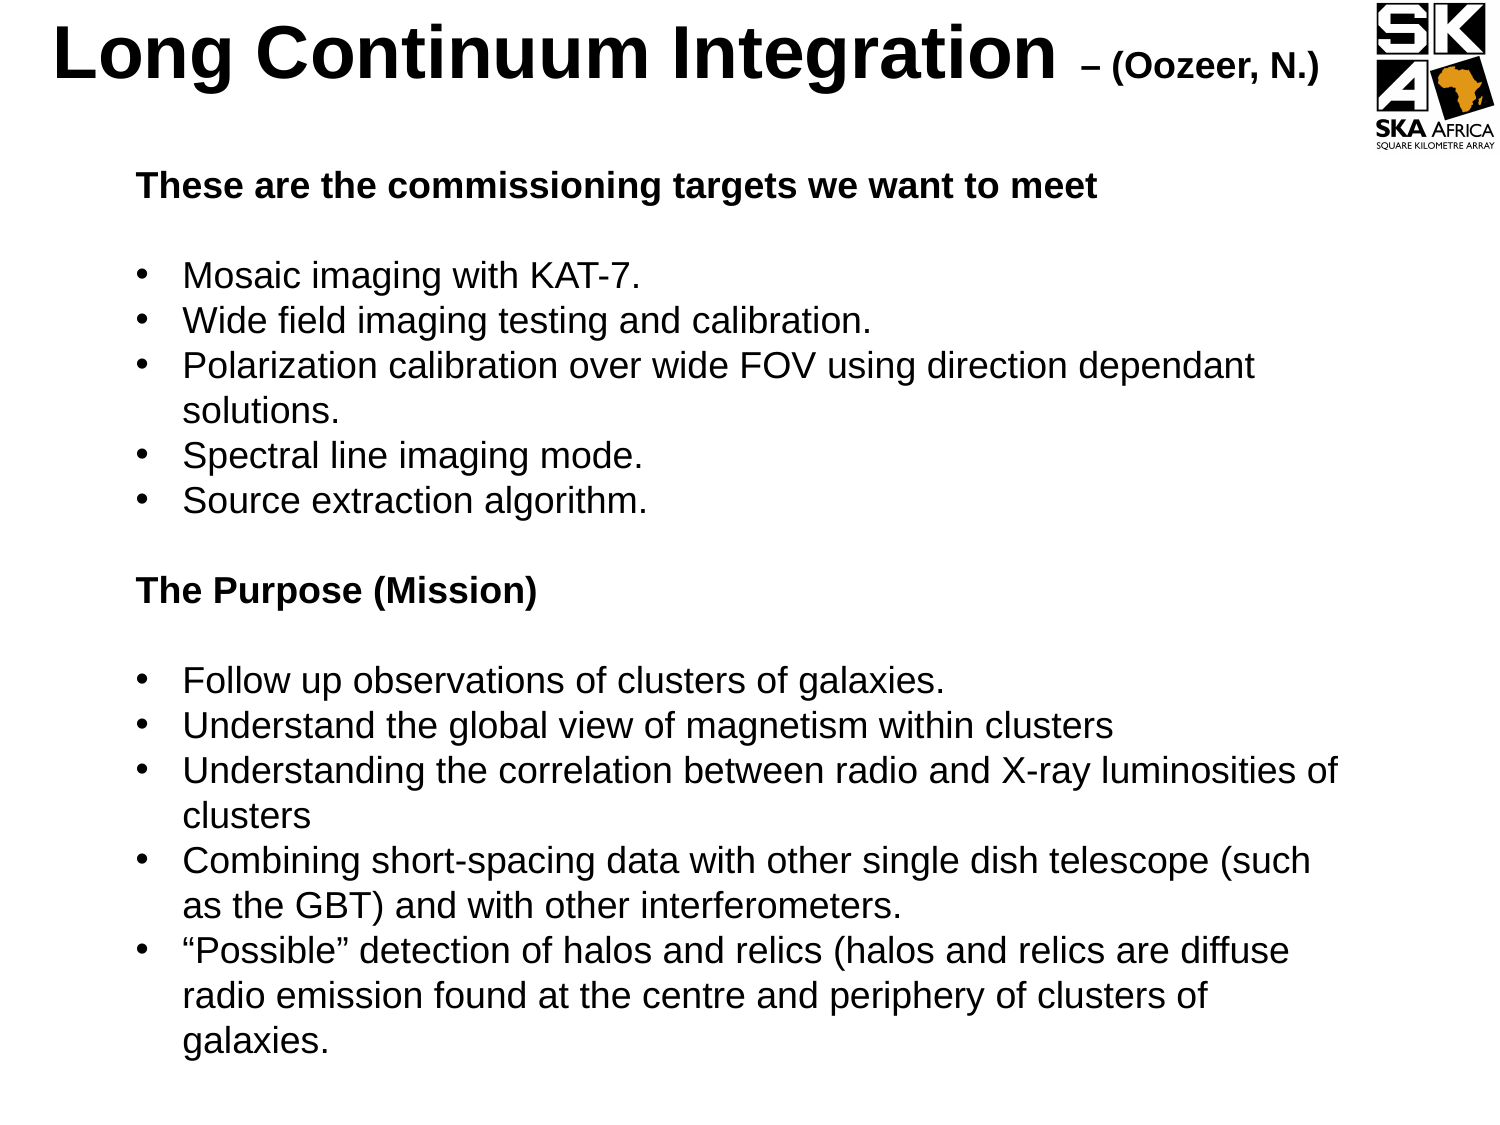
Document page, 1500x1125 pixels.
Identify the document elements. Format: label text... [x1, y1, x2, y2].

picture [1371, 0, 1500, 155]
text_box These are the commissioning targets we want to meet Mosaic imaging with KAT-7. Wide field imaging testing and calibration. Polarization calibration over wide FOV using direction dependant solutions. Spectral line imaging mode. Source extraction algorithm. The Purpose (Mission) Follow up observations of clusters of galaxies. Understand the global view of magnetism within clusters Understanding the correlation between radio and X-ray luminosities of clusters Combining short-spacing data with other single dish telescope (such as the GBT) and with other interferometers. “Possible” detection of halos and relics (halos and relics are diffuse radio emission found at the centre and periphery of clusters of galaxies. [120, 153, 1372, 1069]
title Long Continuum Integration – (Oozeer, N.) [0, 0, 1369, 109]
